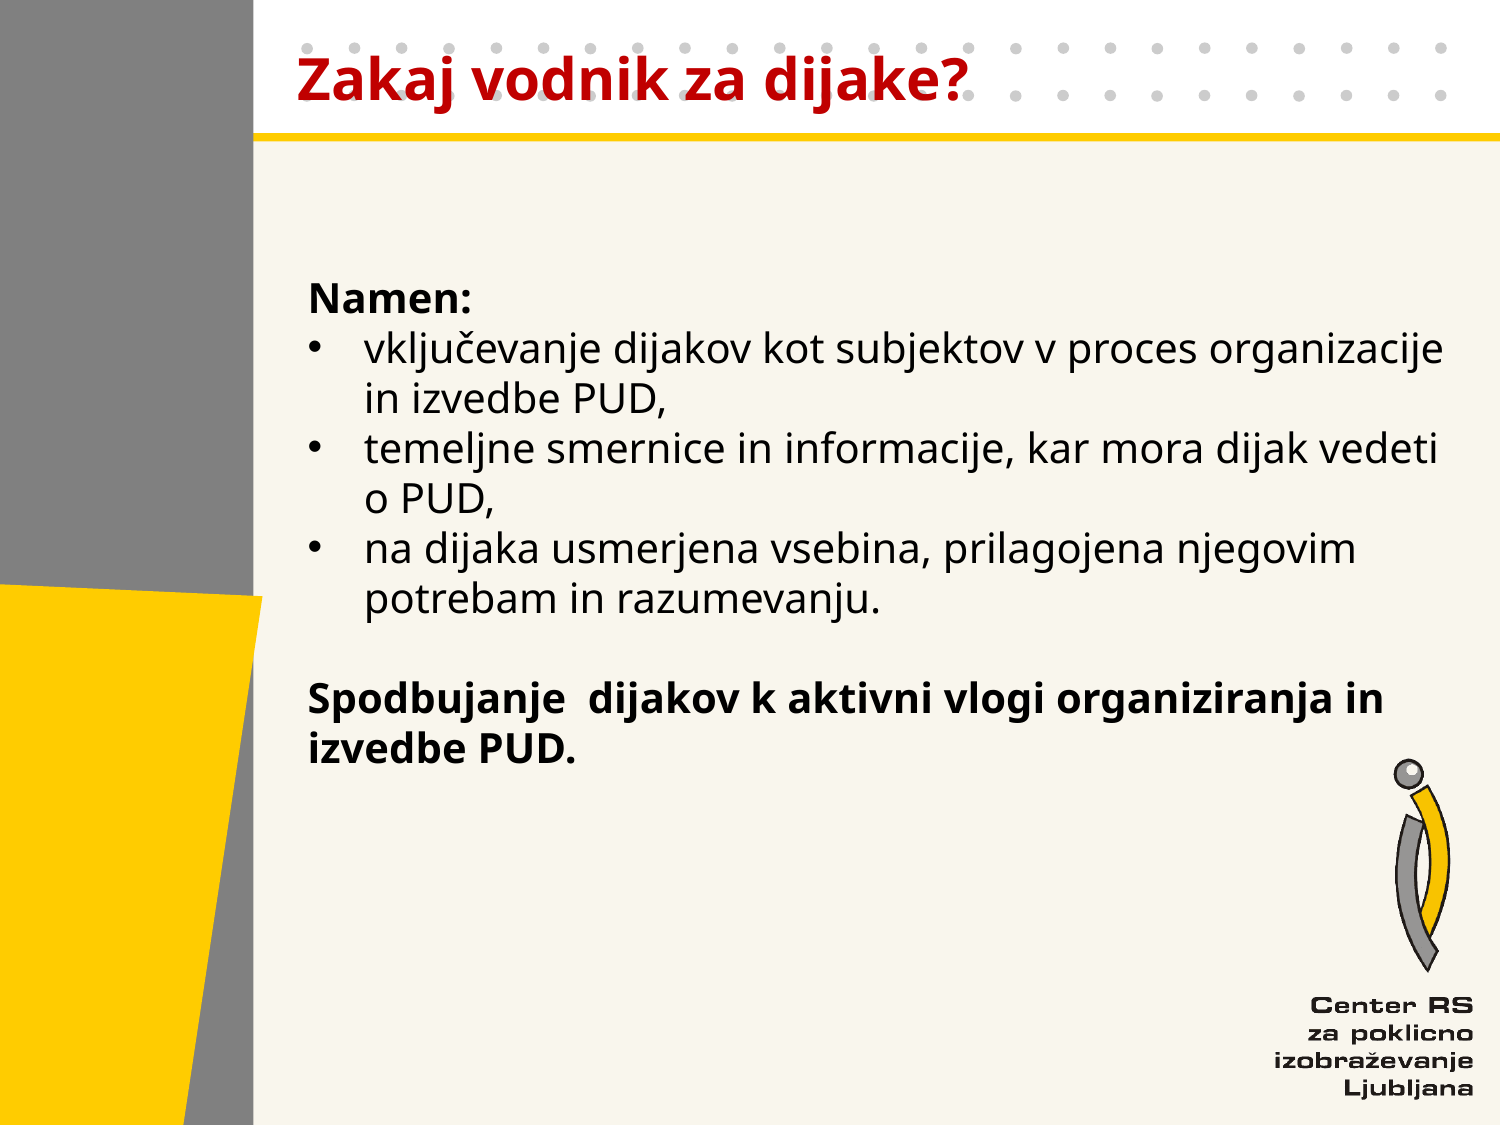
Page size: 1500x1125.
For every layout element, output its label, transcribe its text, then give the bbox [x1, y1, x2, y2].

text_box Namen: vključevanje dijakov kot subjektov v proces organizacije in izvedbe PUD, temeljne smernice in informacije, kar mora dijak vedeti o PUD, na dijaka usmerjena vsebina, prilagojena njegovim potrebam in razumevanju. Spodbujanje dijakov k aktivni vlogi organiziranja in izvedbe PUD. [292, 164, 1469, 930]
picture [1275, 758, 1475, 1100]
text_box [265, 172, 1365, 965]
text_box Zakaj vodnik za dijake? [283, 35, 1000, 120]
